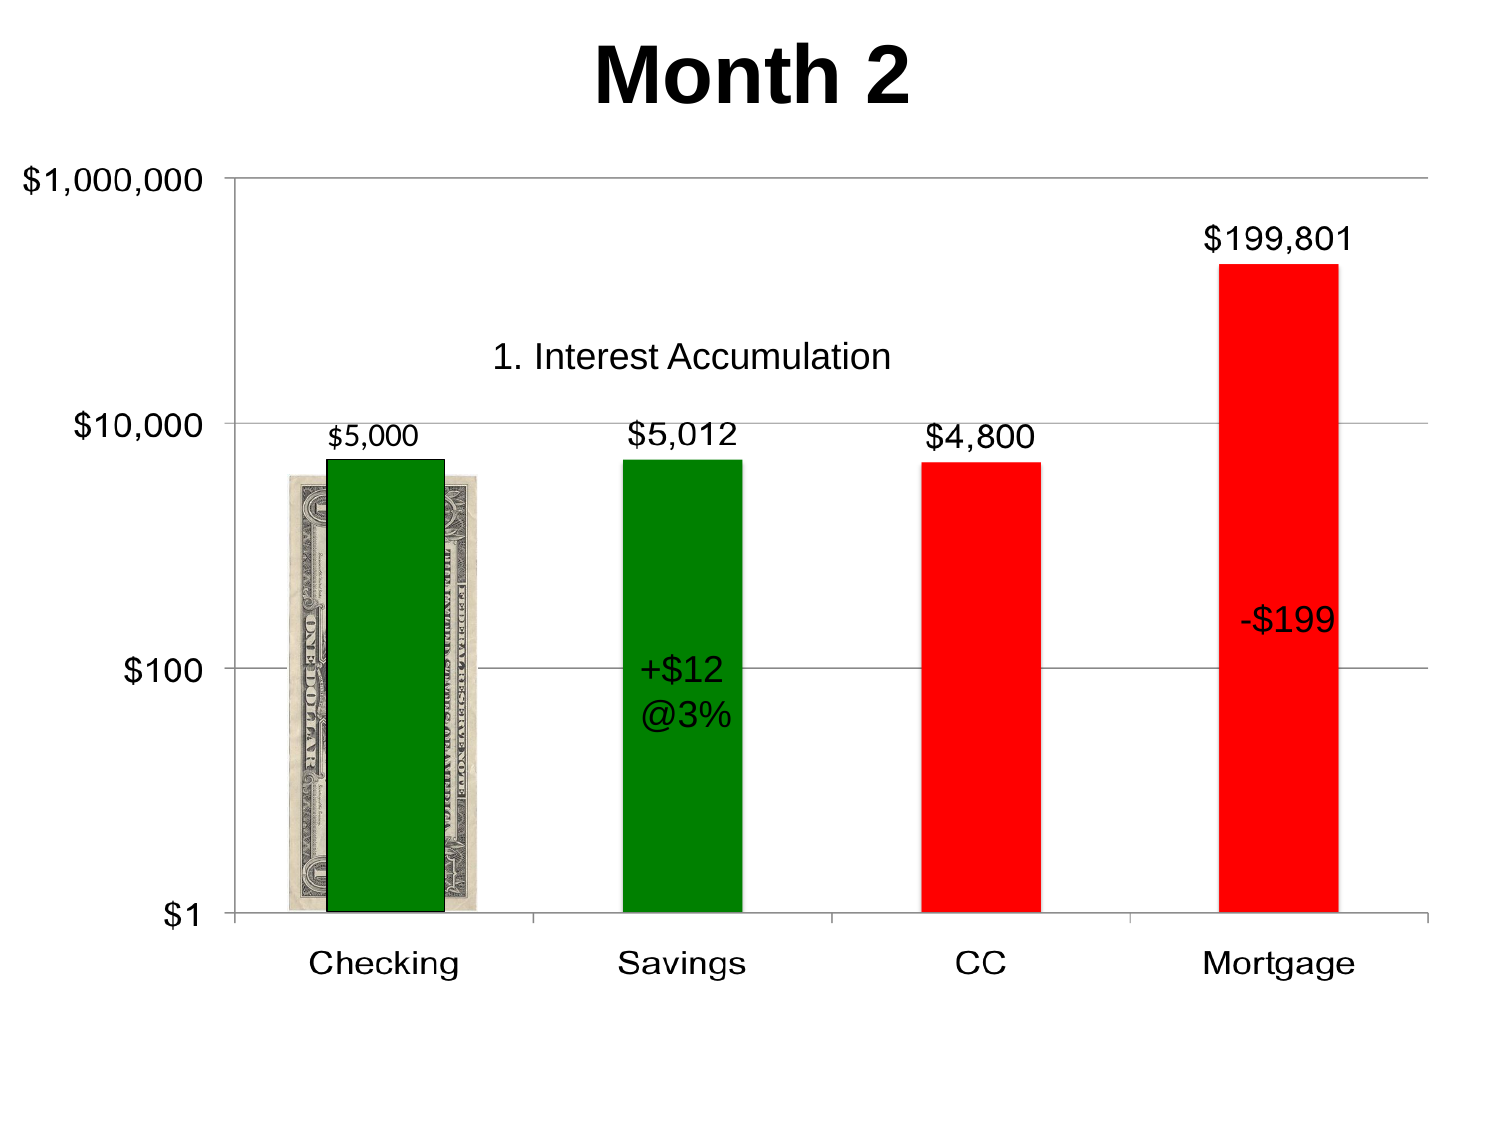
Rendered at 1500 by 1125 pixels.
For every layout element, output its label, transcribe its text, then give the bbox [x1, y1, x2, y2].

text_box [0, 149, 1450, 1000]
picture [287, 474, 478, 912]
text_box Month 2 [578, 12, 928, 128]
